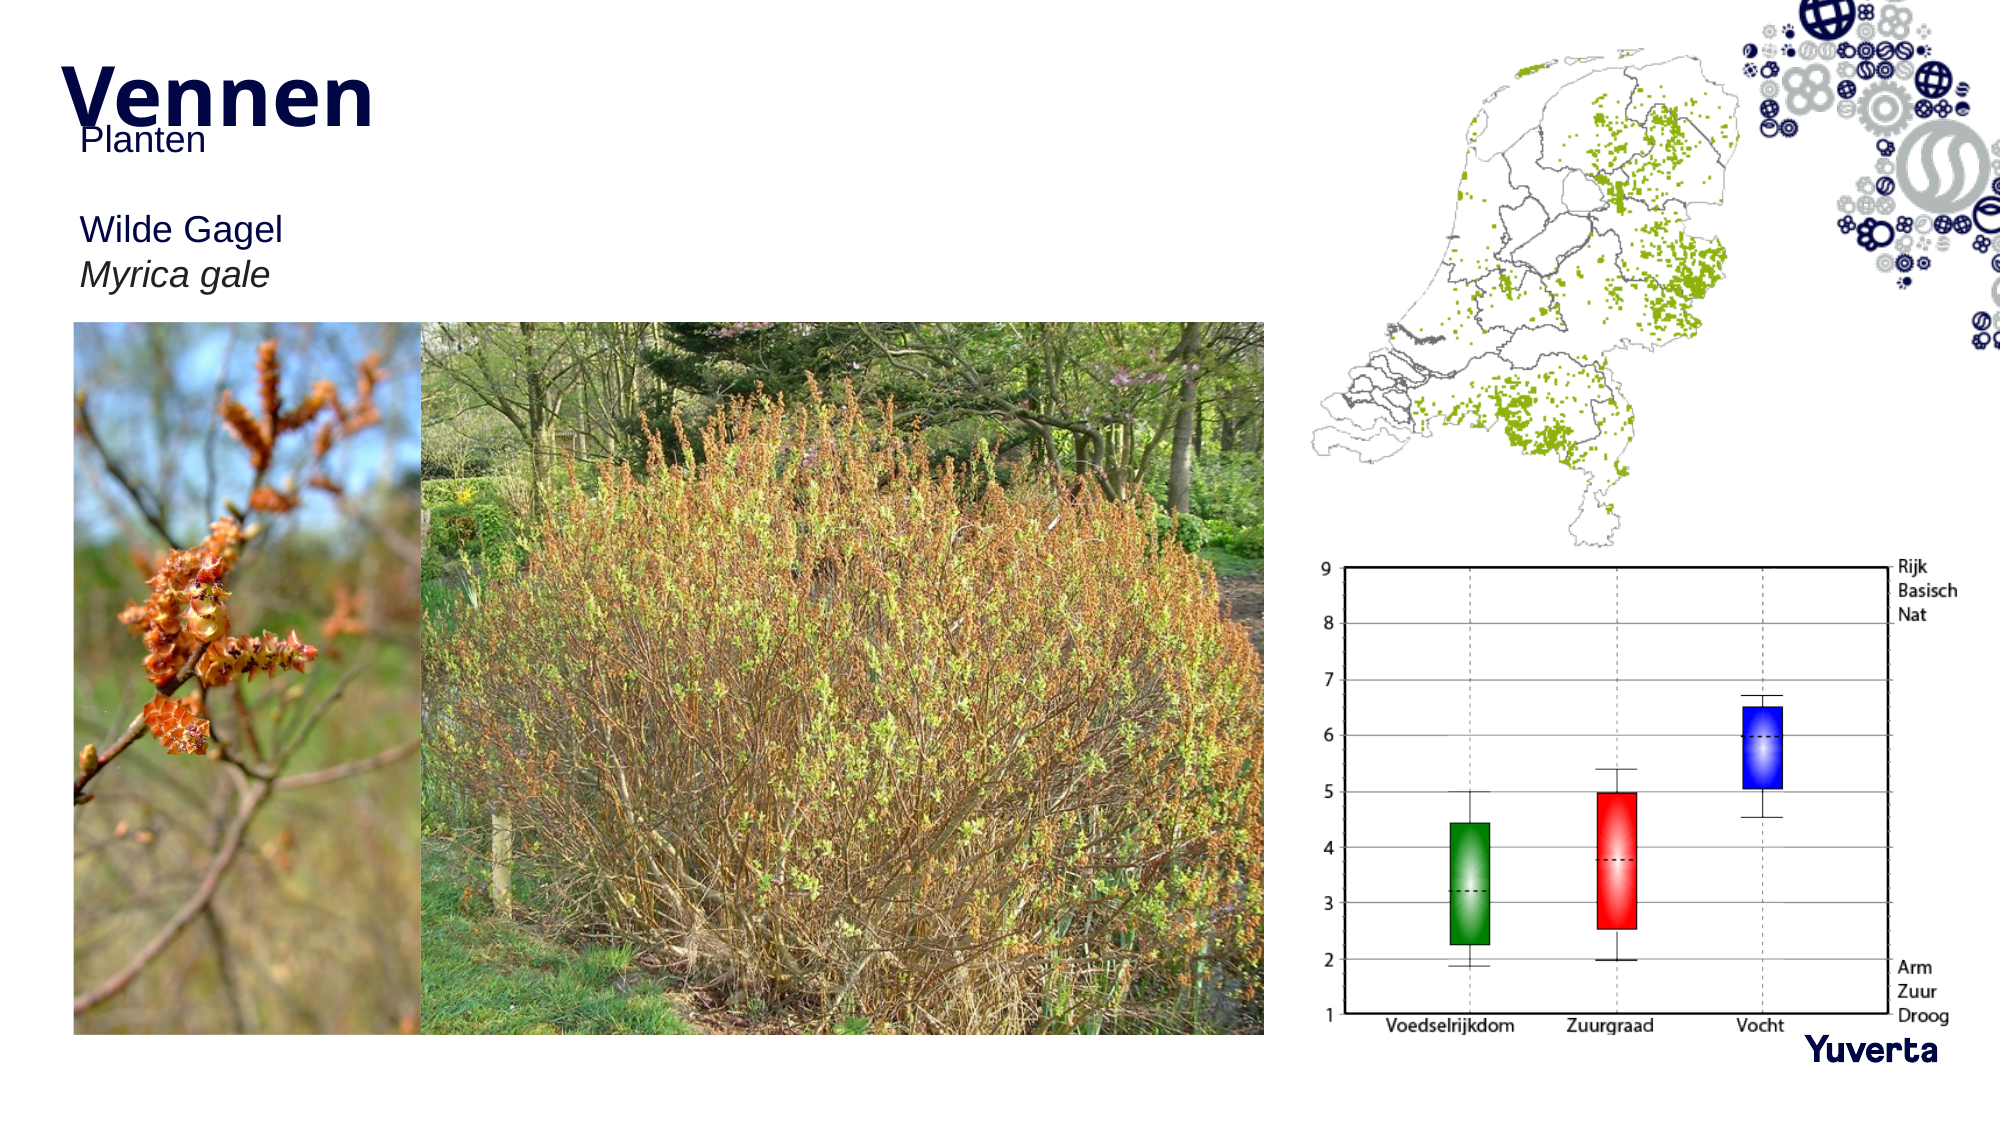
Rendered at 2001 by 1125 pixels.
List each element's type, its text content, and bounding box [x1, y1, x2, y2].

text_box Planten Wilde Gagel Myrica gale [64, 107, 1276, 303]
title Vennen [60, 48, 1276, 239]
picture [0, 0, 2000, 1125]
